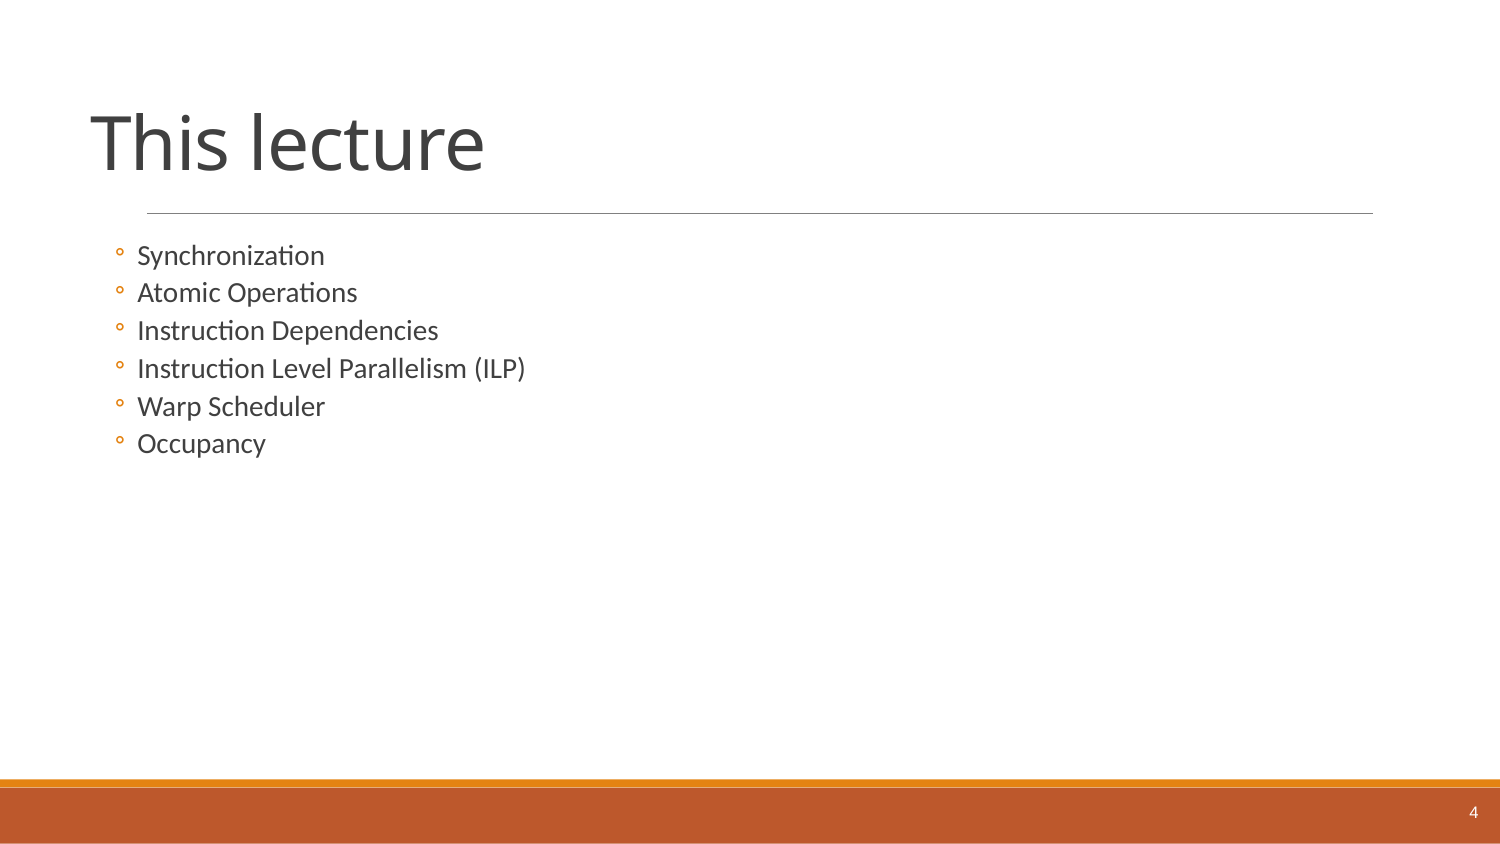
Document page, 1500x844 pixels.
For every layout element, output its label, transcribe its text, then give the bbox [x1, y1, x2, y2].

list Synchronization Atomic Operations Instruction Dependencies Instruction Level Parallelism (ILP) Warp Scheduler Occupancy [75, 225, 1425, 809]
slide_number 4 [1403, 779, 1494, 844]
title This lecture [75, 33, 1425, 201]
